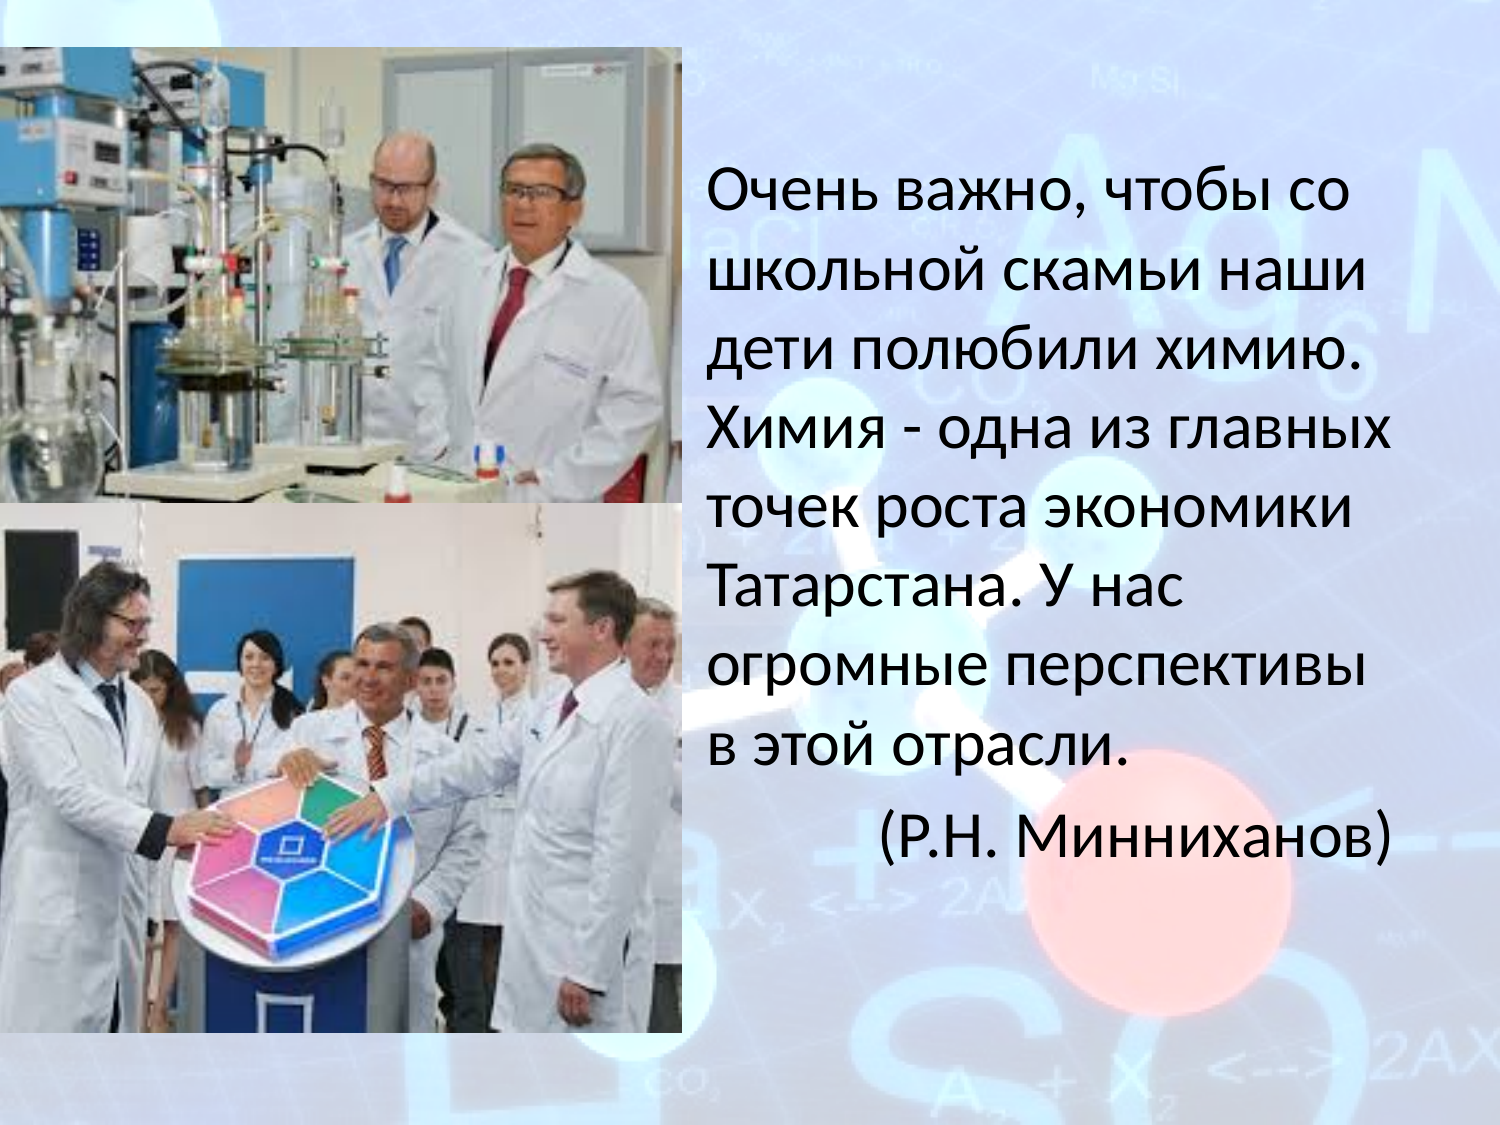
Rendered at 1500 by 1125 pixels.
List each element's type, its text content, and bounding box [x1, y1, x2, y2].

list Очень важно, чтобы со школьной скамьи наши дети полюбили химию. Химия - одна из главных точек роста экономики Татарстана. У нас огромные перспективы в этой отрасли. (Р.Н. Минниханов) [690, 137, 1425, 880]
picture [0, 0, 1500, 1125]
